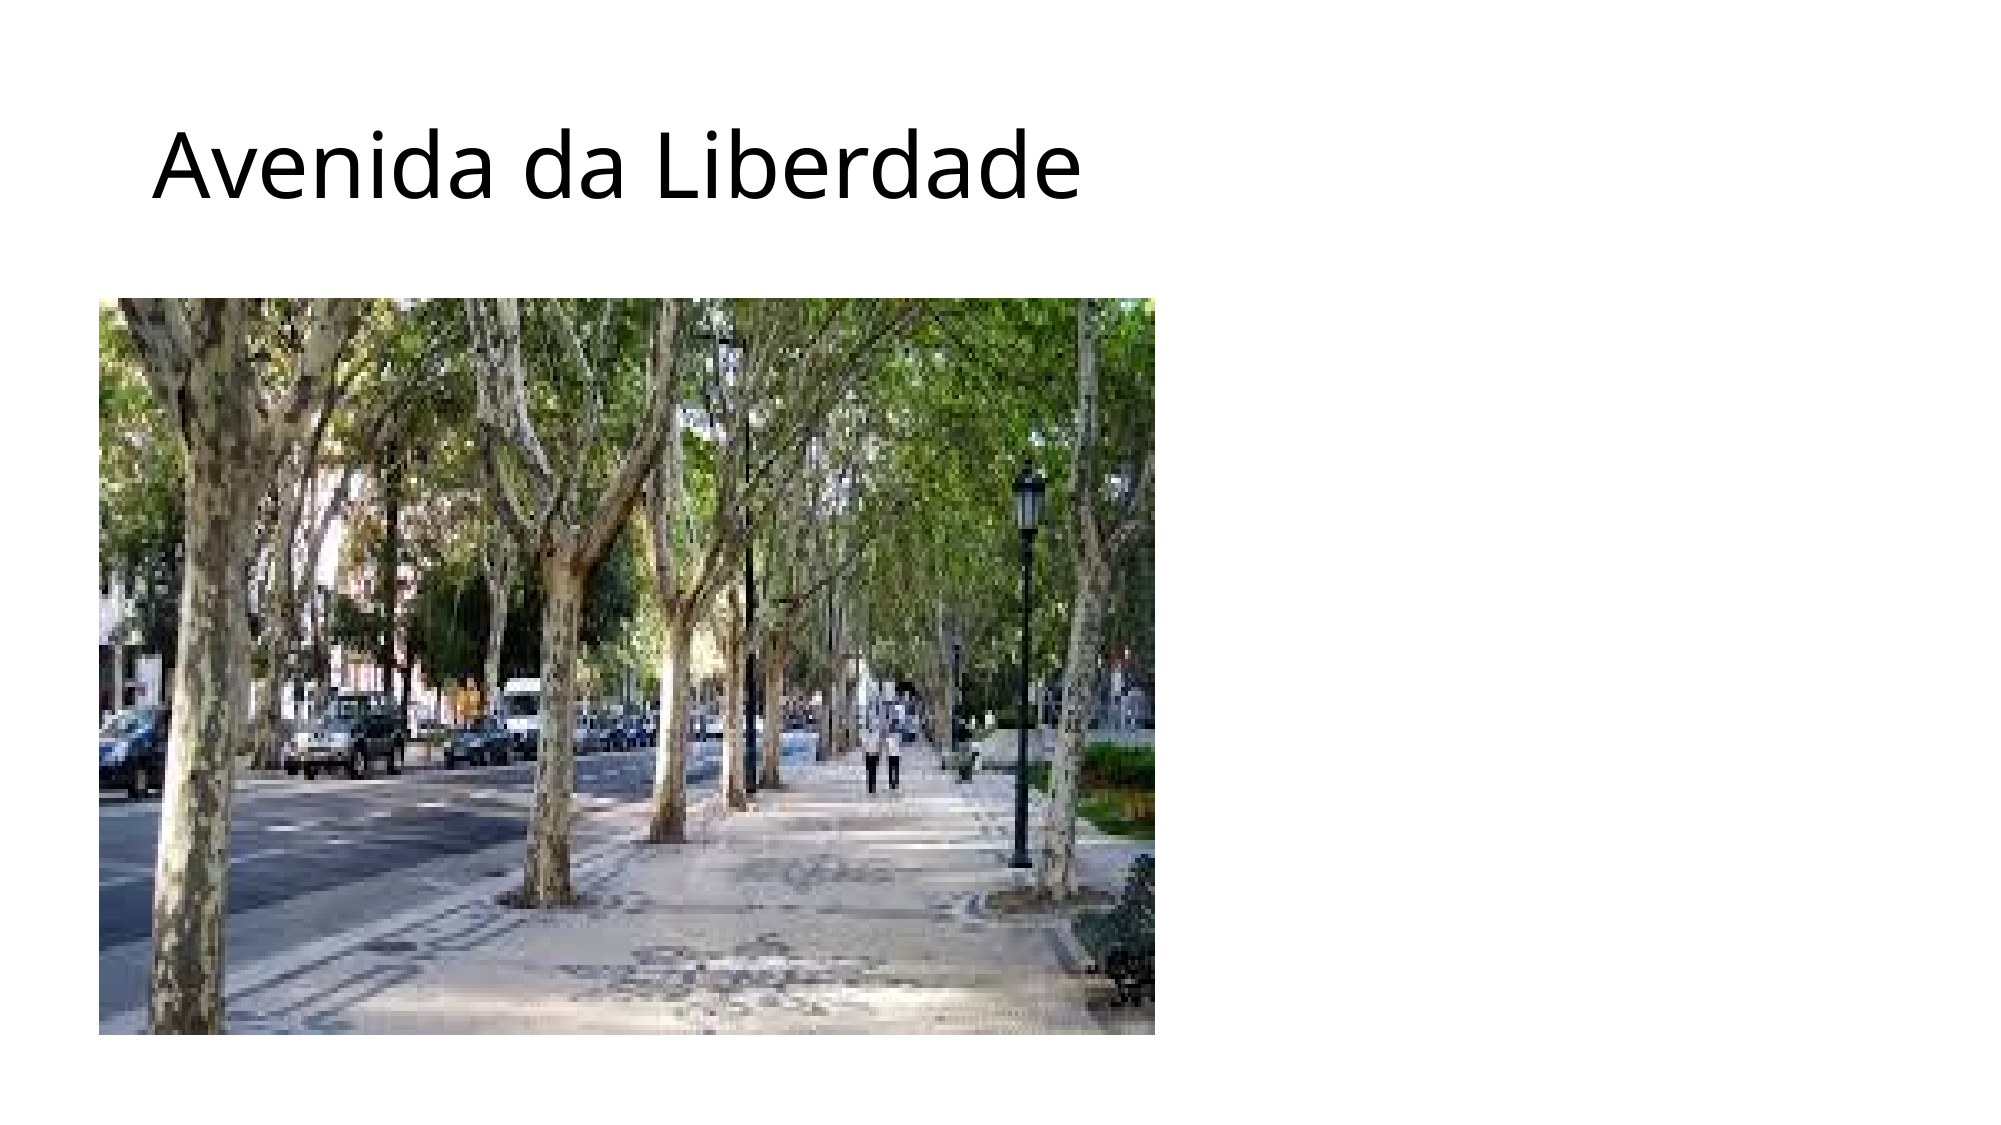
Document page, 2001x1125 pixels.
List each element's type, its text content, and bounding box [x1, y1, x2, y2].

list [99, 298, 1155, 1035]
title Avenida da Liberdade [137, 59, 1863, 278]
